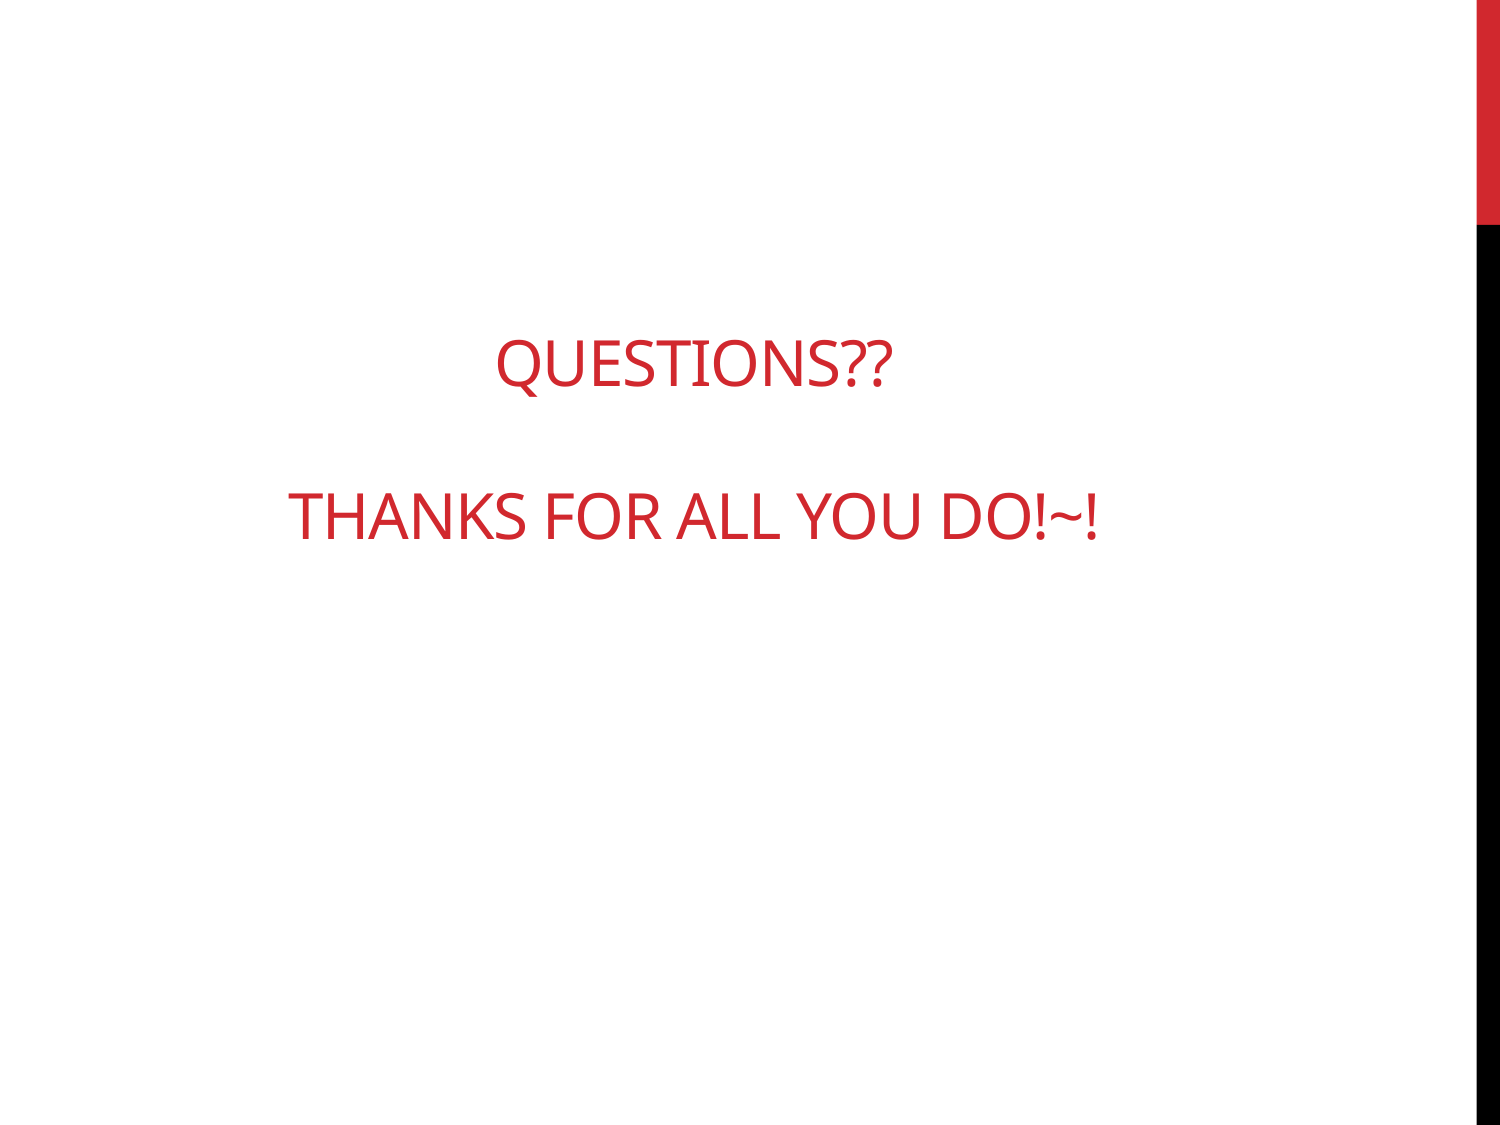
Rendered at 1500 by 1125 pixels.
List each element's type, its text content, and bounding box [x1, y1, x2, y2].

title Questions?? Thanks for all you do!~! [189, 237, 1200, 636]
